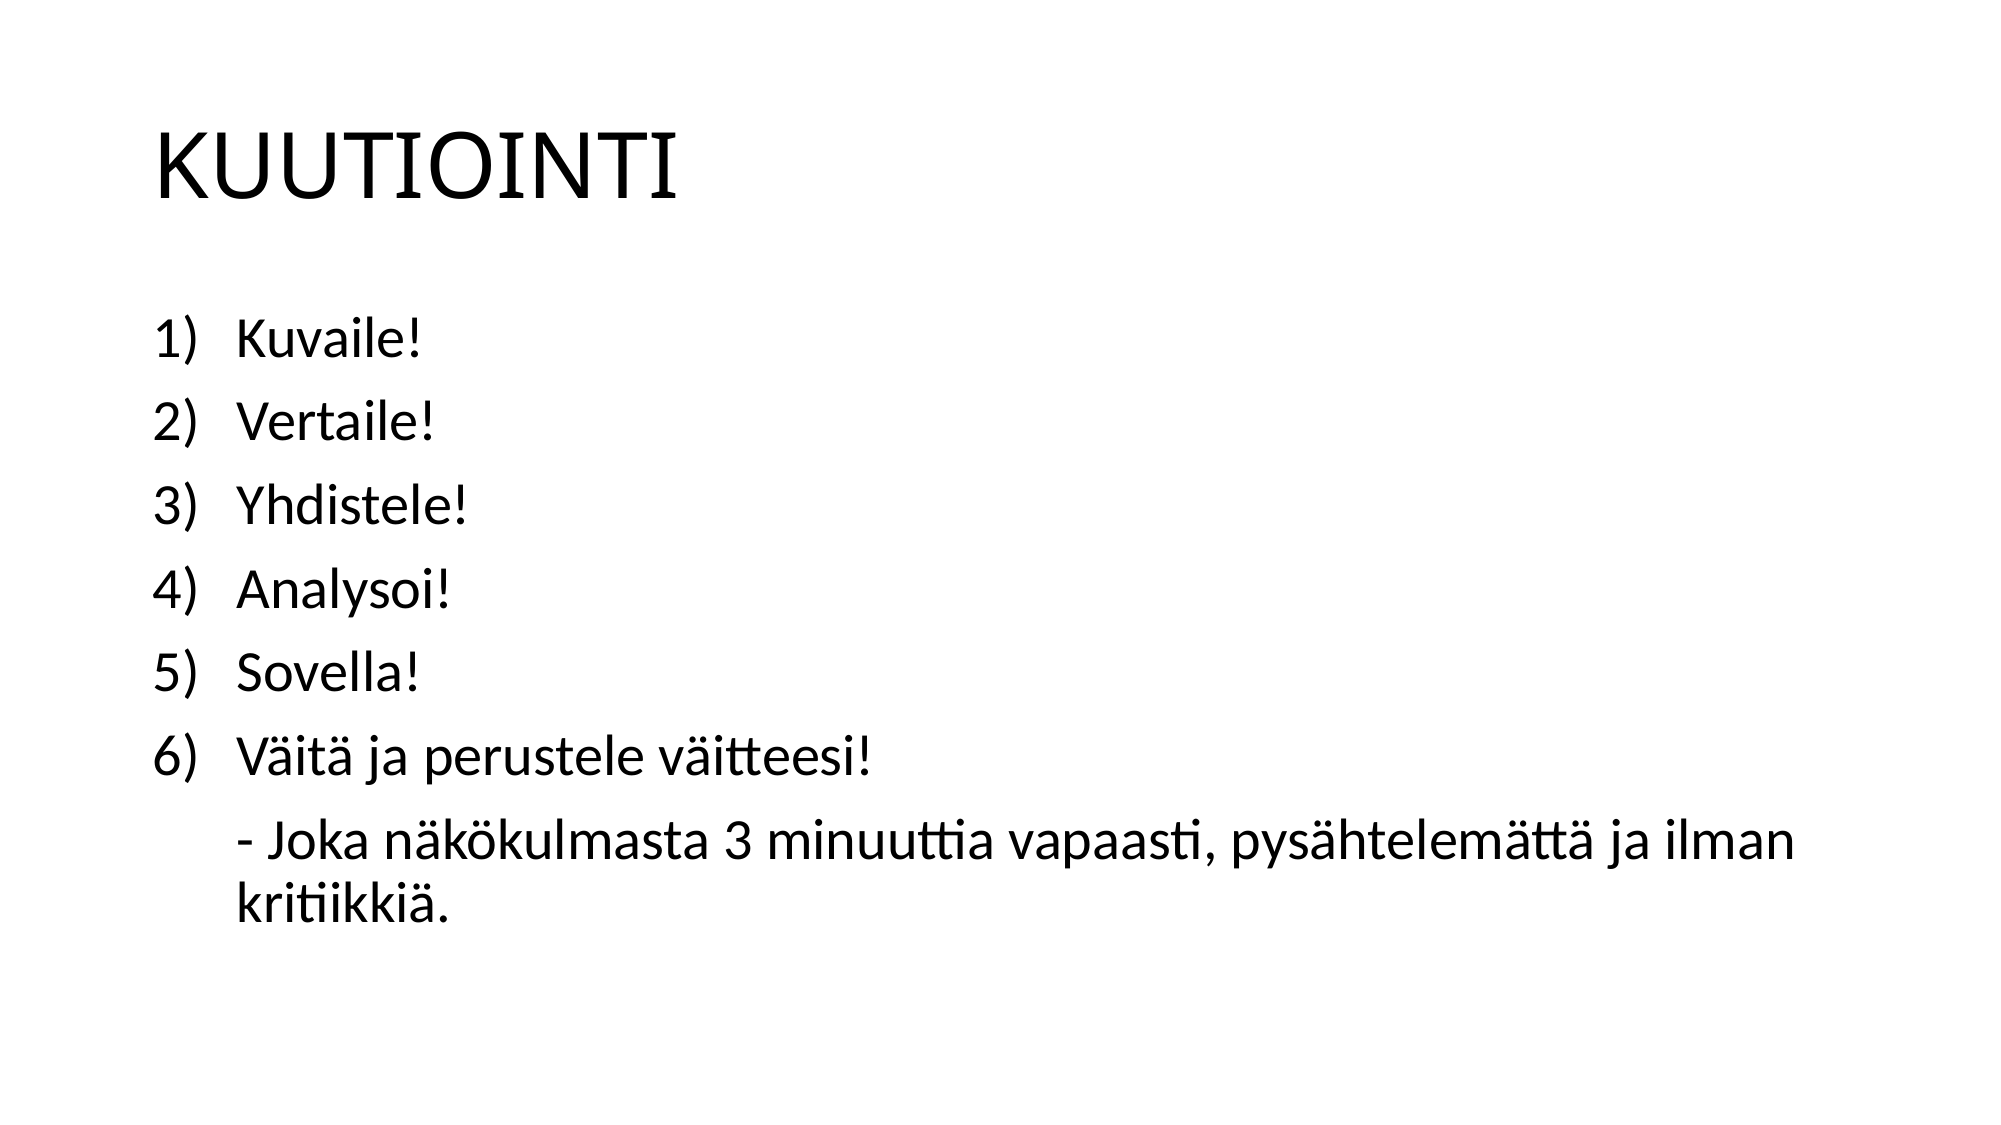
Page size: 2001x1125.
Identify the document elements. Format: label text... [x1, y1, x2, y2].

list Kuvaile! Vertaile! Yhdistele! Analysoi! Sovella! Väitä ja perustele väitteesi! - Joka näkökulmasta 3 minuuttia vapaasti, pysähtelemättä ja ilman kritiikkiä. [137, 299, 1863, 1014]
title KUUTIOINTI [137, 59, 1863, 278]
